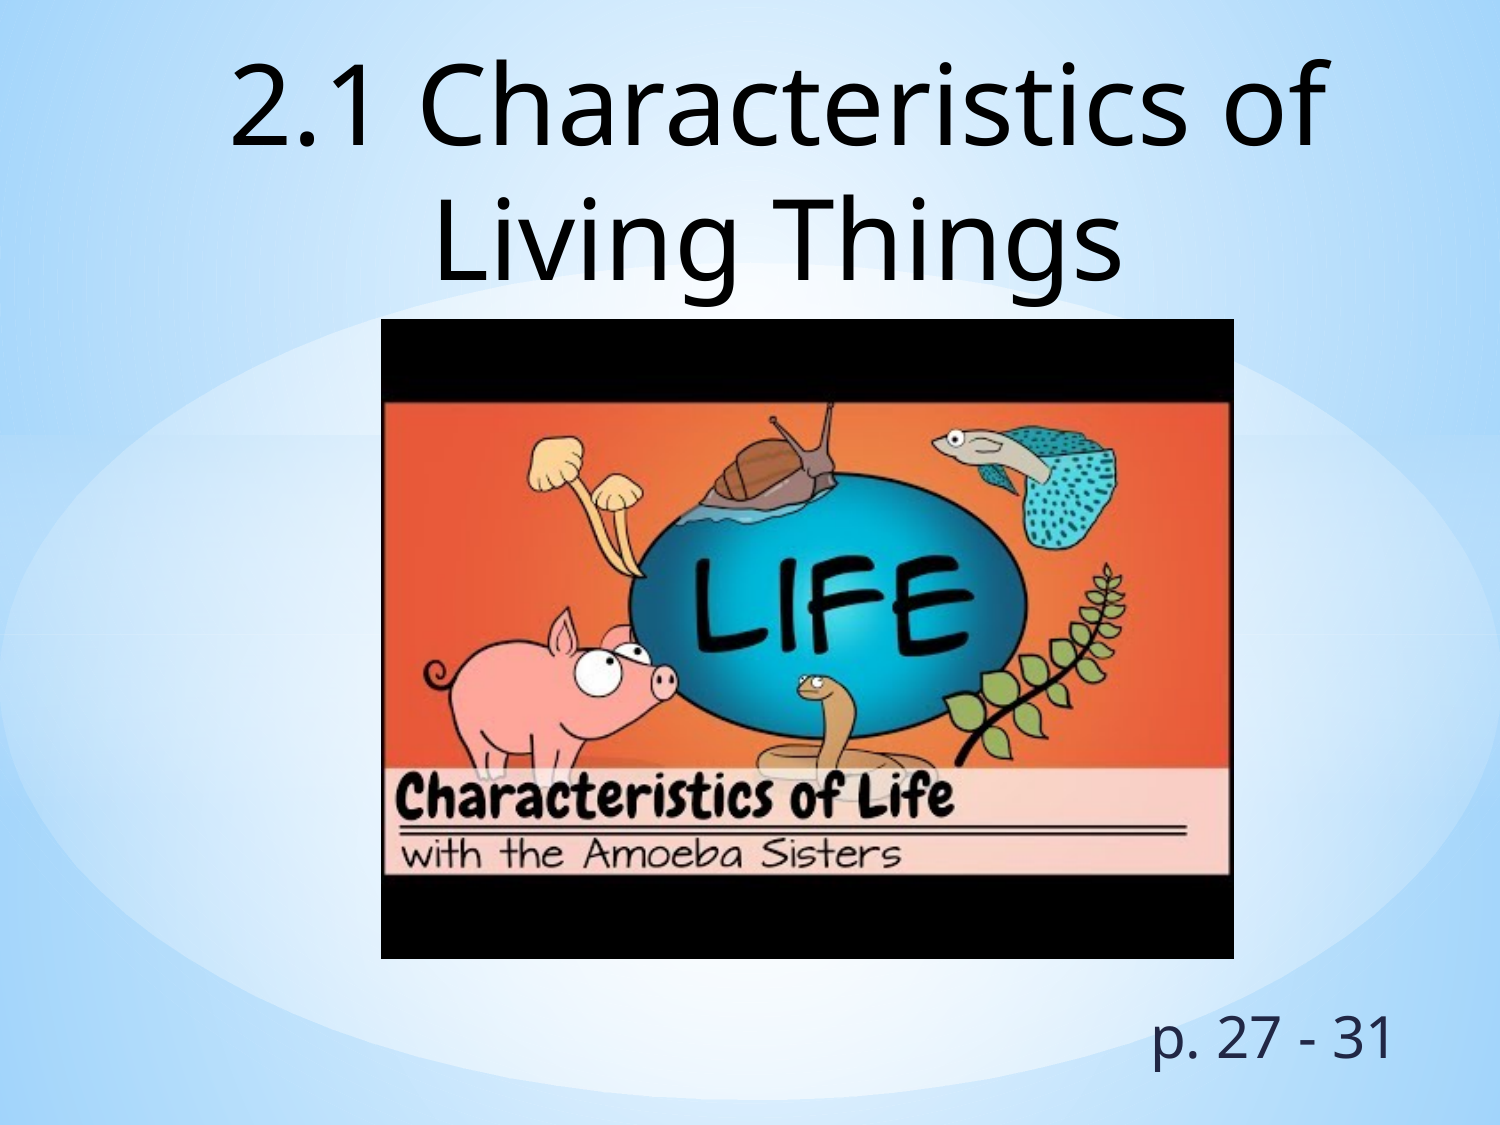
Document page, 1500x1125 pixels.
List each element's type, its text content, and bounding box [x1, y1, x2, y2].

subtitle p. 27 - 31 [1135, 992, 1458, 1125]
title 2.1 Characteristics of Living Things [69, 25, 1458, 320]
picture [381, 319, 1234, 959]
